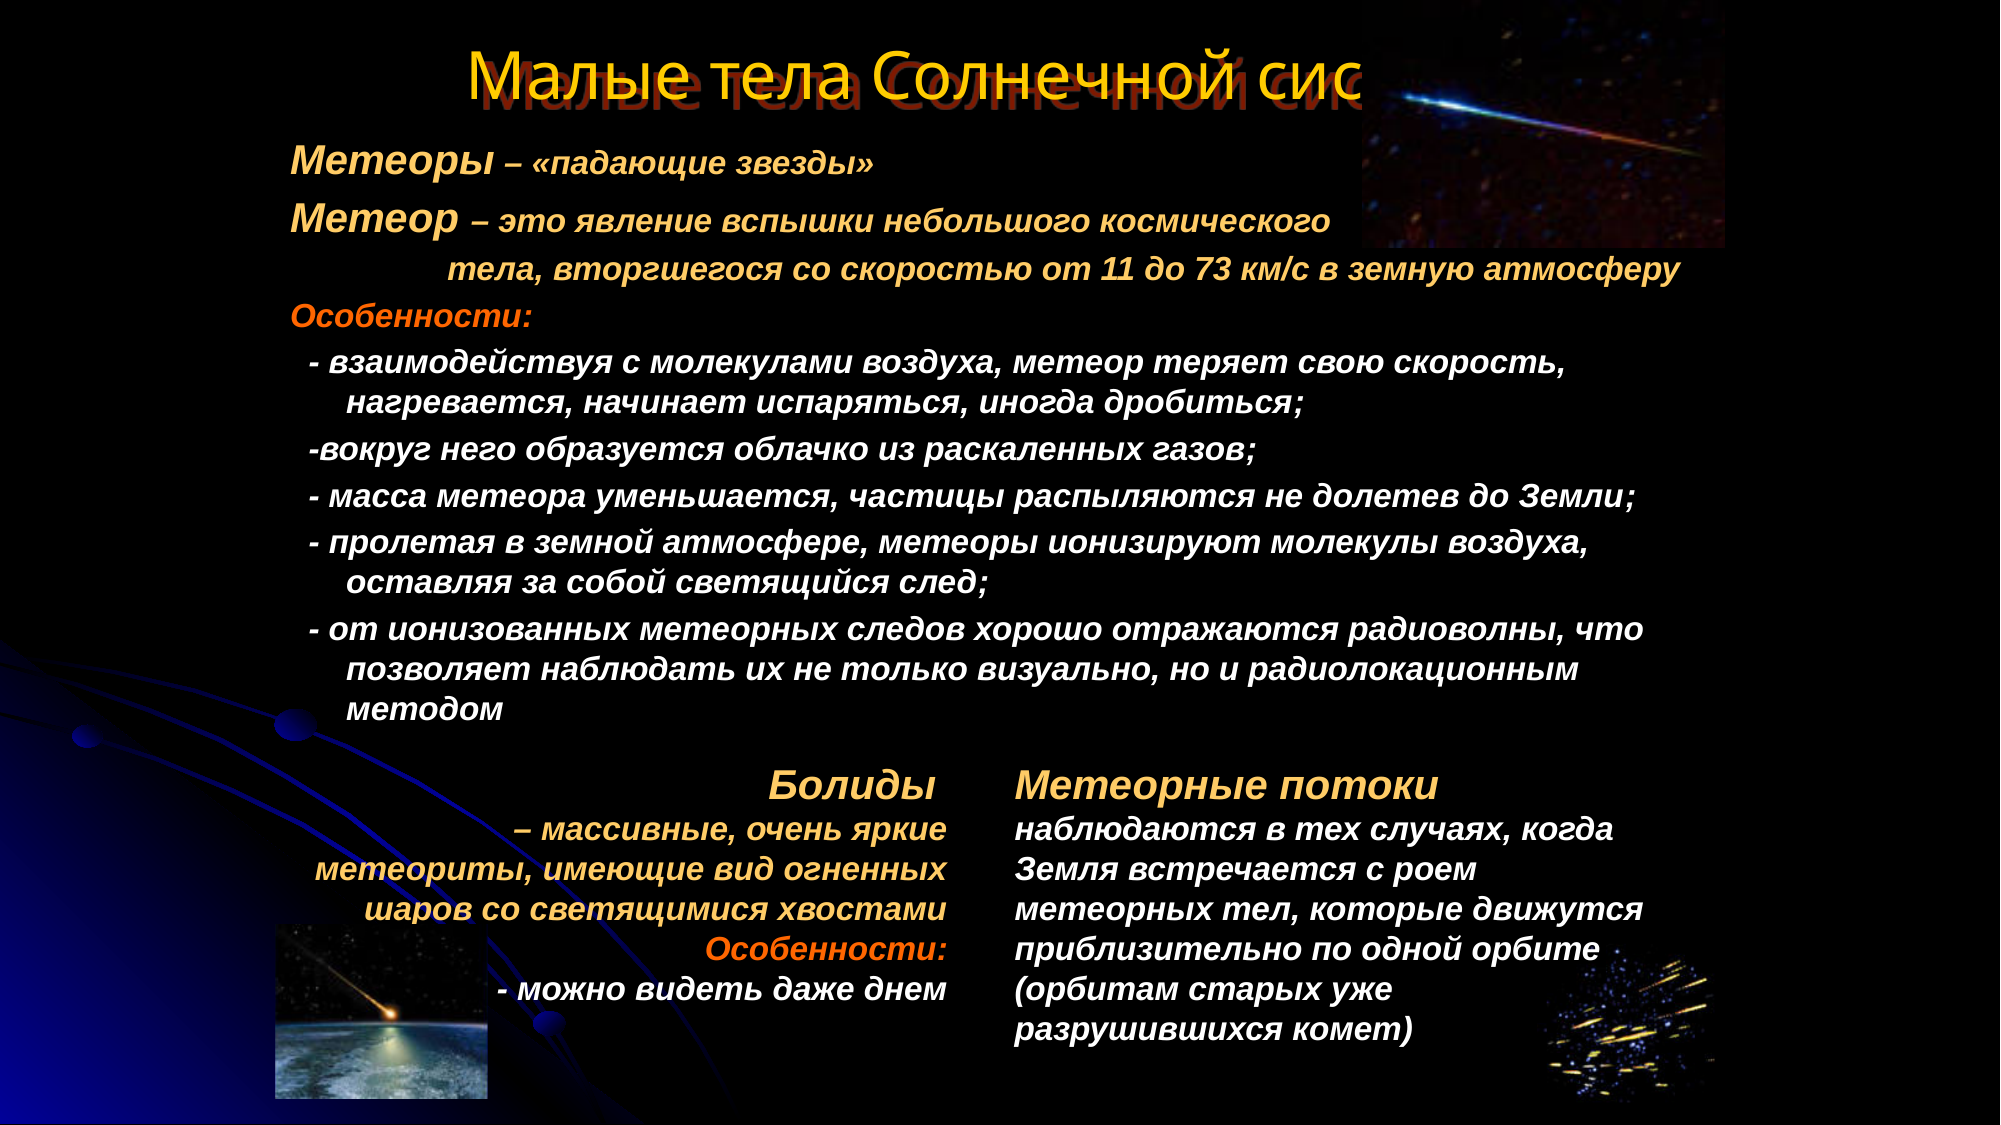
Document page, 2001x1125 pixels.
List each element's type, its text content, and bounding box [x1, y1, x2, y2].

picture [274, 924, 489, 1099]
list Метеоры – «падающие звезды» Метеор – это явление вспышки небольшого космического тела, вторгшегося со скоростью от 11 до 73 км/с в земную атмосферу Особенности: - взаимодействуя с молекулами воздуха, метеор теряет свою скорость, нагревается, начинает испаряться, иногда дробиться; -вокруг него образуется облачко из раскаленных газов; - масса метеора уменьшается, частицы распыляются не долетев до Земли; - пролетая в земной атмосфере, метеоры ионизируют молекулы воздуха, оставляя за собой светящийся след; - от ионизованных метеорных следов хорошо отражаются радиоволны, что позволяет наблюдать их не только визуально, но и радиолокационным методом [275, 125, 1725, 825]
picture [1362, 0, 1726, 248]
picture [1537, 924, 1723, 1110]
title Малые тела Солнечной системы [324, 24, 1357, 125]
text_box Метеорные потоки наблюдаются в тех случаях, когда Земля встречается с роем метеорных тел, которые движутся приблизительно по одной орбите (орбитам старых уже разрушившихся комет) [999, 750, 1675, 1055]
text_box Болиды – массивные, очень яркие метеориты, имеющие вид огненных шаров со светящимися хвостами Особенности: - можно видеть даже днем [274, 750, 963, 1015]
